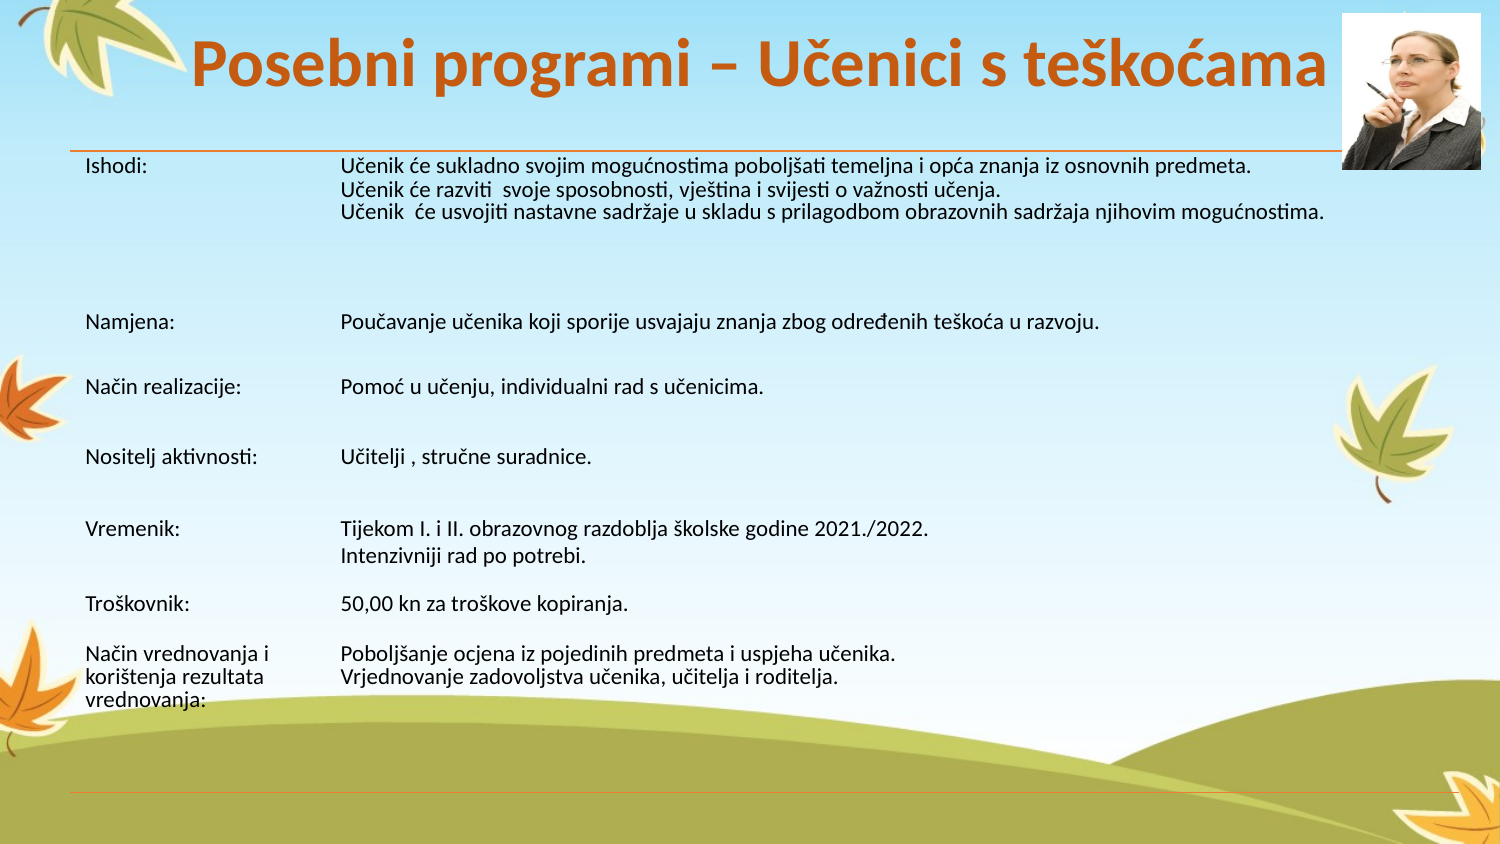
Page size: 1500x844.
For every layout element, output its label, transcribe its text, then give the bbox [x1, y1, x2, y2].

table_cell Način vrednovanja i korištenja rezultata vrednovanja: [70, 639, 326, 792]
table_cell Nositelj aktivnosti: [70, 441, 326, 514]
table_cell Troškovnik: [70, 589, 326, 639]
table_cell Poučavanje učenika koji sporije usvajaju znanja zbog određenih teškoća u razvoju. [326, 306, 1459, 372]
table_header Učenik će sukladno svojim mogućnostima poboljšati temeljna i opća znanja iz osnovnih predmeta. Učenik će razviti svoje sposobnosti, vještina i svijesti o važnosti učenja. Učenik će usvojiti nastavne sadržaje u skladu s prilagodbom obrazovnih sadržaja njihovim mogućnostima. [326, 152, 1459, 306]
table_cell Poboljšanje ocjena iz pojedinih predmeta i uspjeha učenika. Vrjednovanje zadovoljstva učenika, učitelja i roditelja. [326, 639, 1459, 792]
table_cell Pomoć u učenju, individualni rad s učenicima. [326, 372, 1459, 441]
table_cell Tijekom I. i II. obrazovnog razdoblja školske godine 2021./2022. Intenzivniji rad po potrebi. [326, 514, 1459, 589]
title Posebni programi – Učenici s teškoćama [176, 0, 1430, 128]
table_header Ishodi: [70, 152, 326, 306]
picture [0, 0, 1500, 844]
table_cell Namjena: [70, 306, 326, 372]
table_cell Vremenik: [70, 514, 326, 589]
table_cell 50,00 kn za troškove kopiranja. [326, 589, 1459, 639]
table_cell Učitelji , stručne suradnice. [326, 441, 1459, 514]
table_cell Način realizacije: [70, 372, 326, 441]
